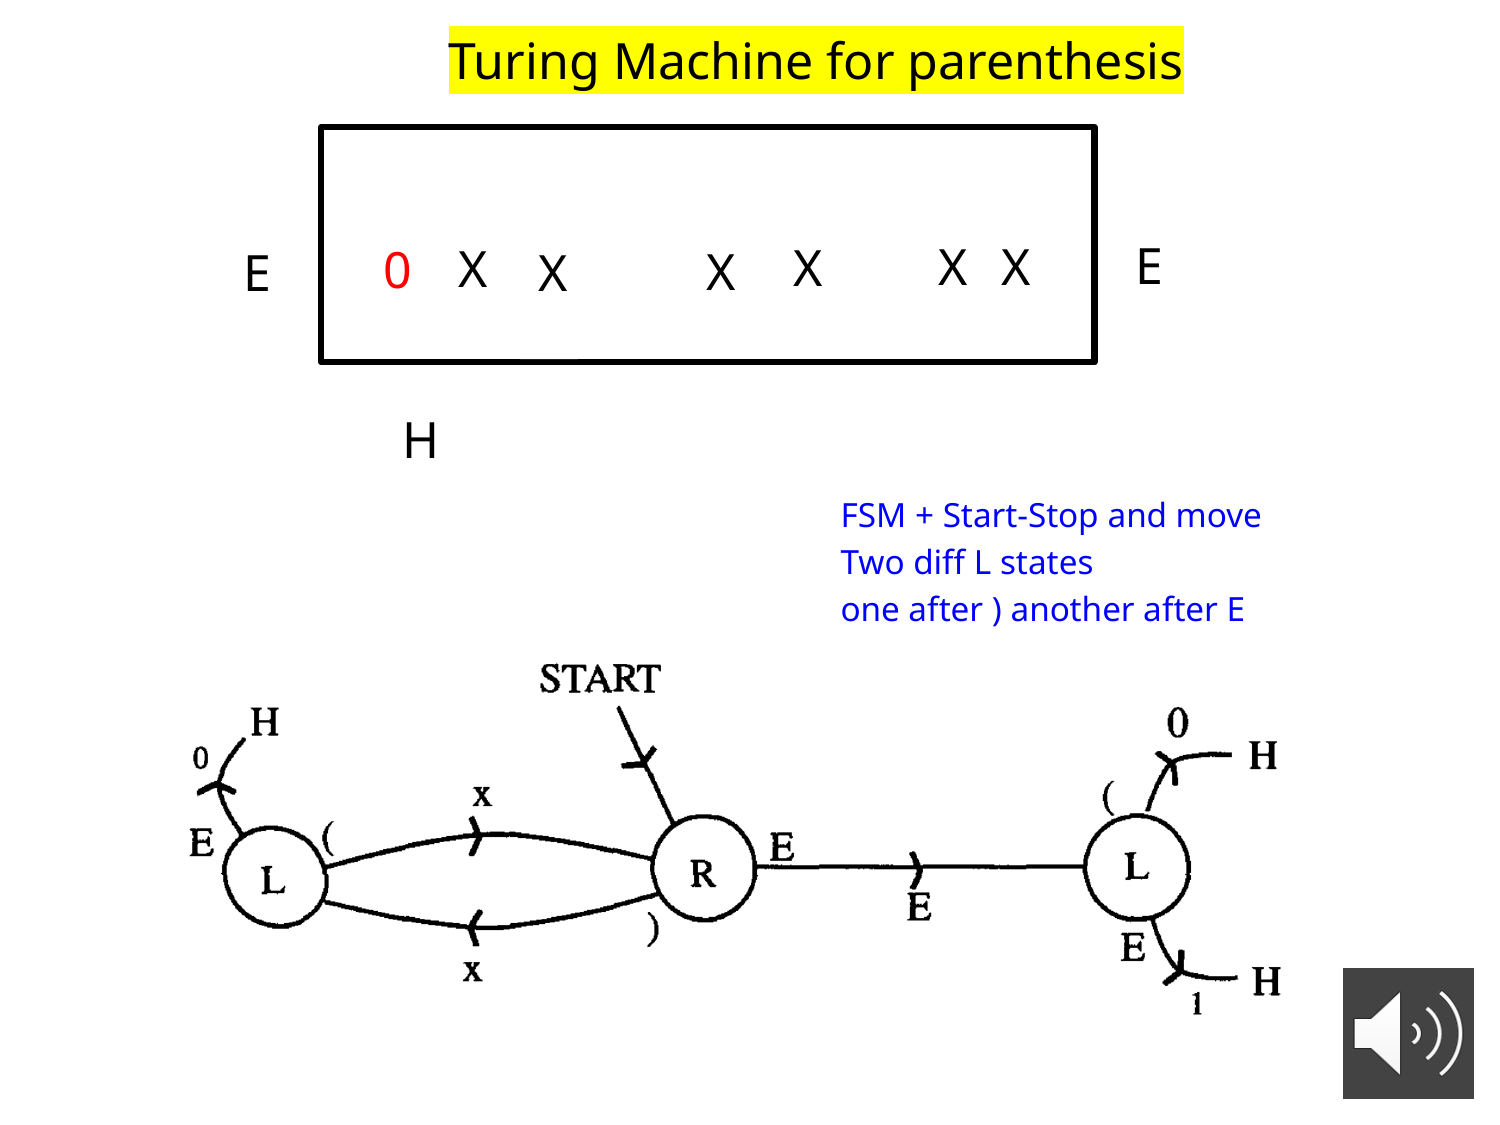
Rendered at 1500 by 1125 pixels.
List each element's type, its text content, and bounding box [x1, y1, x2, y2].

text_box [364, 150, 429, 357]
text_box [774, 148, 843, 355]
text_box FSM + Start-Stop and move Two diff L states one after ) another after E [825, 487, 1278, 558]
picture [137, 559, 1476, 1101]
text_box Turing Machine for parenthesis [433, 22, 1200, 98]
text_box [439, 149, 507, 356]
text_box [687, 152, 755, 359]
text_box E [229, 234, 287, 310]
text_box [982, 147, 1050, 354]
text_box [519, 153, 587, 360]
text_box E [1120, 227, 1178, 303]
text_box [321, 127, 1095, 363]
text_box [354, 362, 485, 501]
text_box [919, 147, 980, 354]
